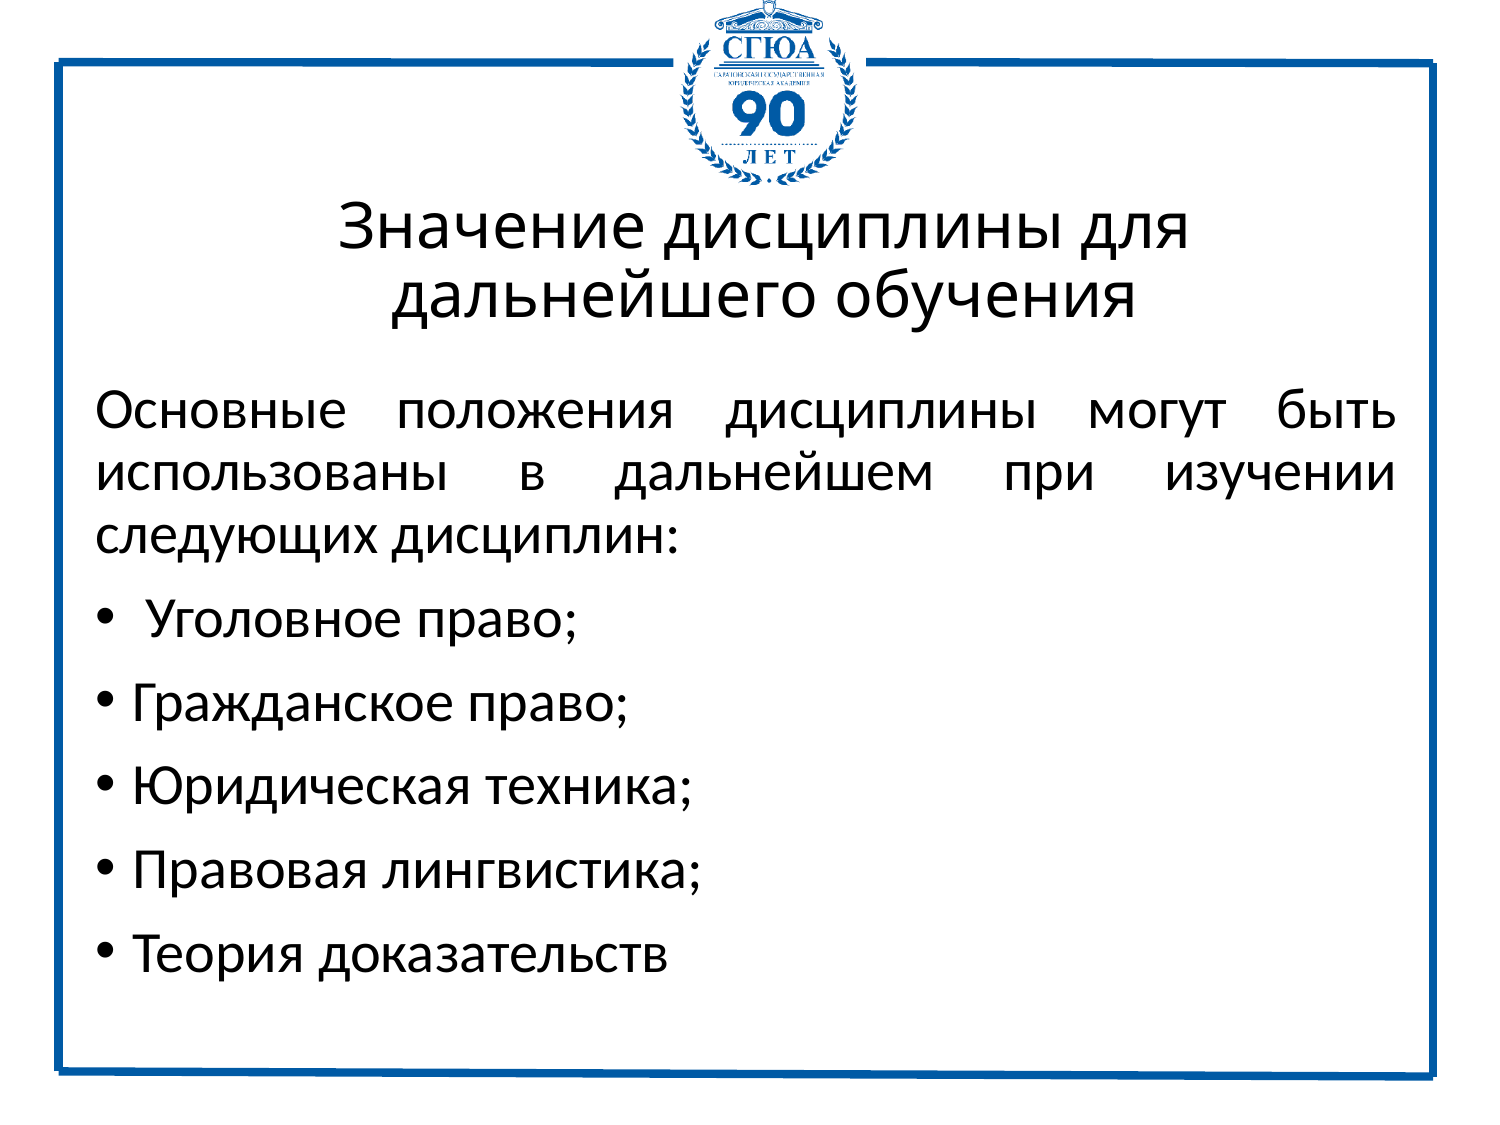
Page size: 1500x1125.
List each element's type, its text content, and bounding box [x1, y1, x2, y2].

list Основные положения дисциплины могут быть использованы в дальнейшем при изучении следующих дисциплин: Уголовное право; Гражданское право; Юридическая техника; Правовая лингвистика; Теория доказательств [79, 370, 1412, 1042]
picture [679, 0, 858, 186]
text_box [58, 1071, 1433, 1077]
title Значение дисциплины для дальнейшего обучения [118, 185, 1412, 340]
